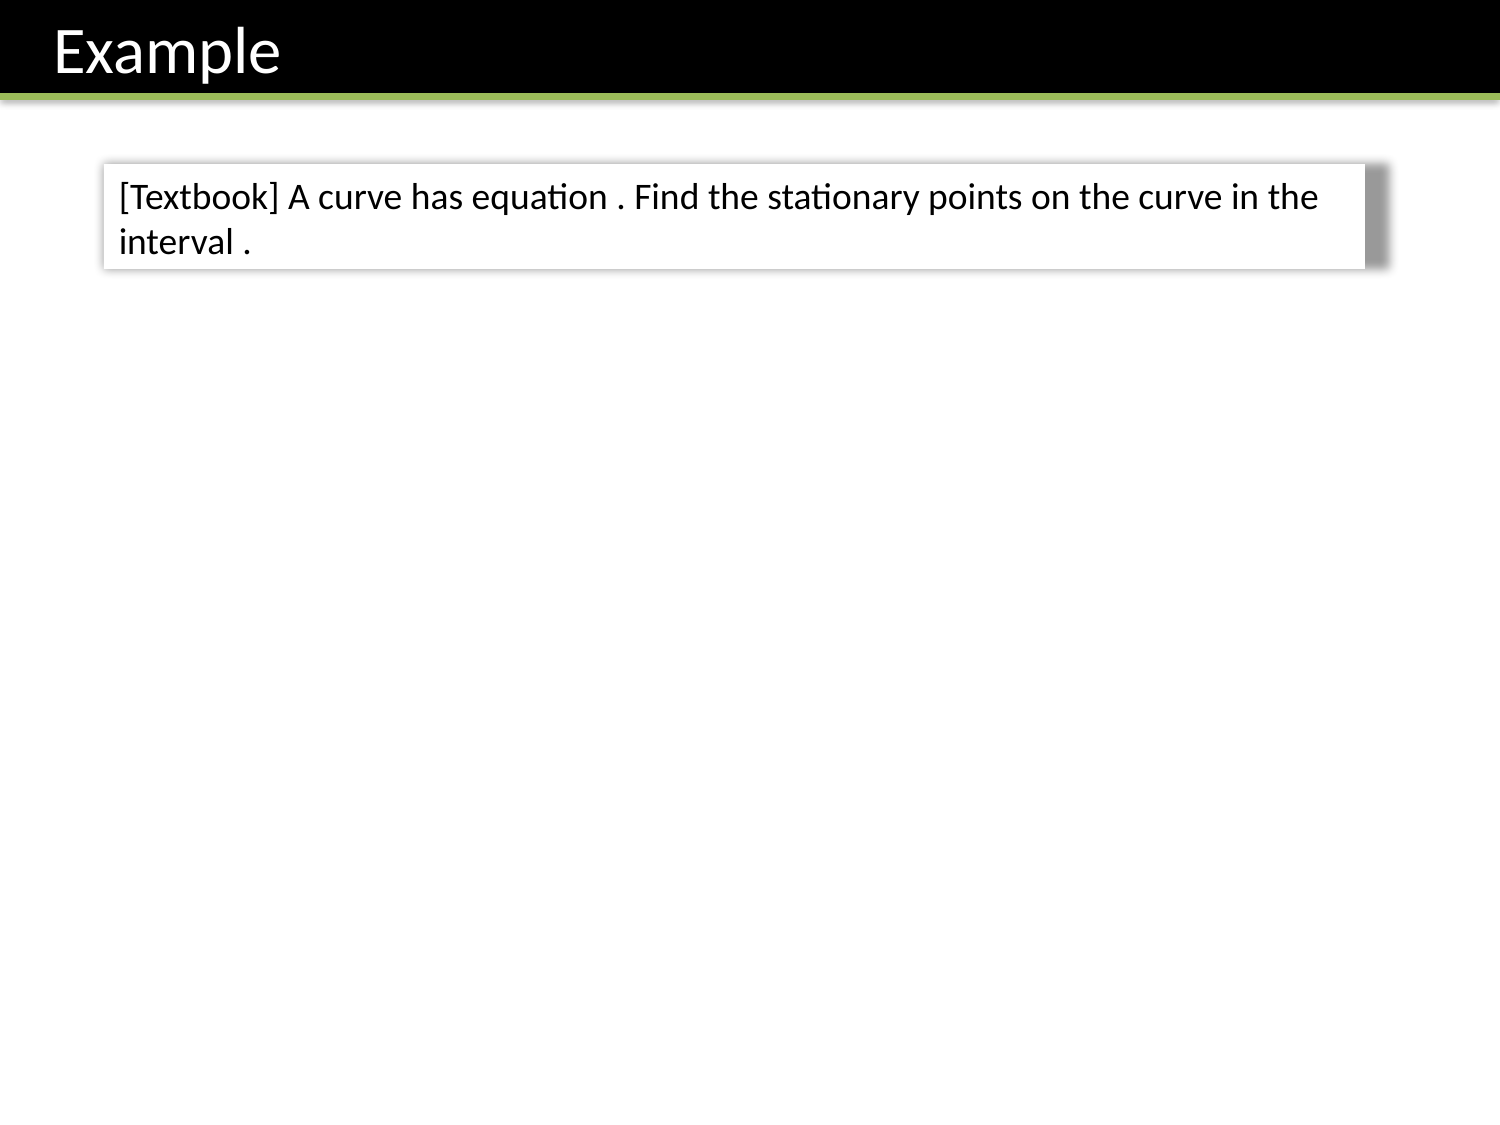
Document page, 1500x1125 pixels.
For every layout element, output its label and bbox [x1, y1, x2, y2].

text_box [0, 0, 1500, 99]
